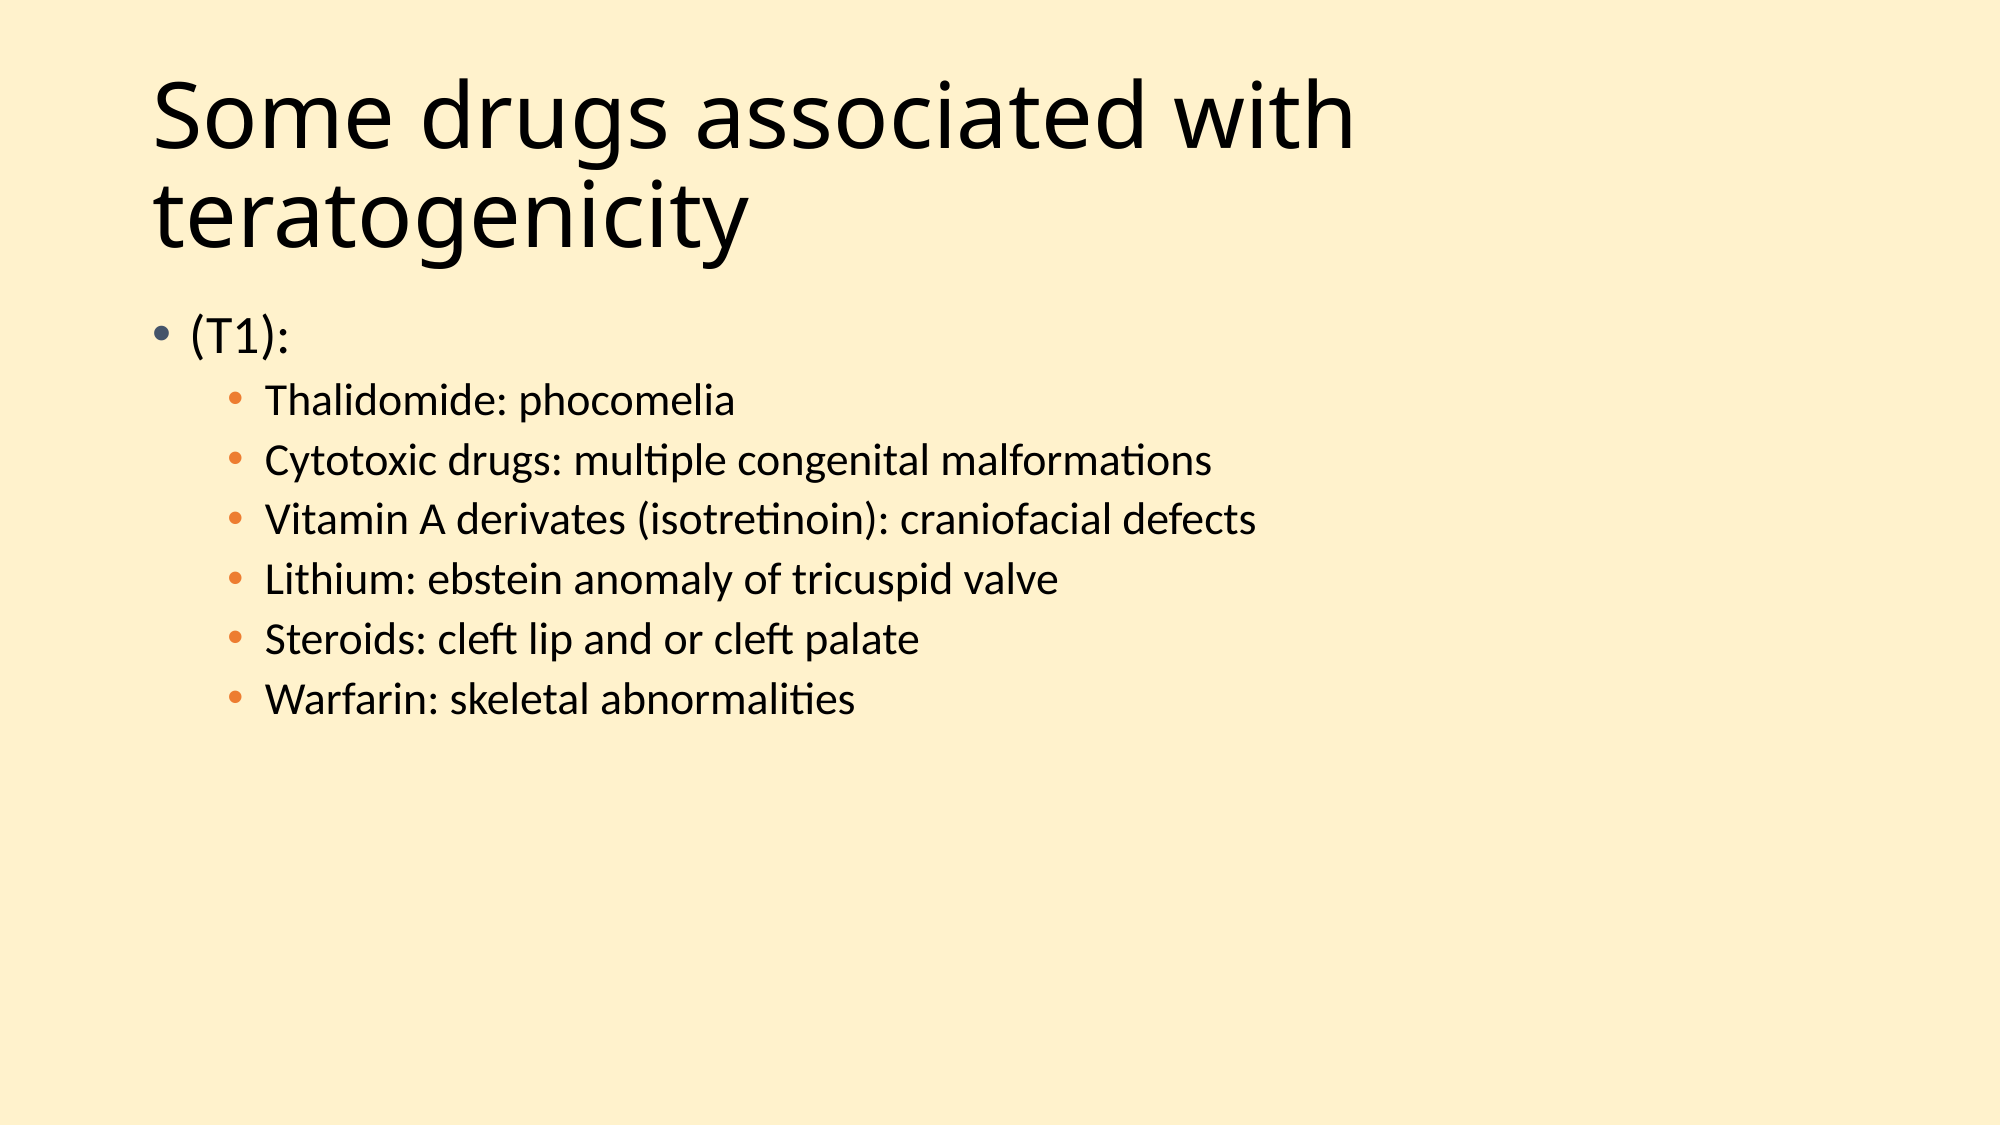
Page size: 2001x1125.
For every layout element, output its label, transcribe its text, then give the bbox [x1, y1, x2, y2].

list (T1): Thalidomide: phocomelia Cytotoxic drugs: multiple congenital malformations Vitamin A derivates (isotretinoin): craniofacial defects Lithium: ebstein anomaly of tricuspid valve Steroids: cleft lip and or cleft palate Warfarin: skeletal abnormalities [137, 299, 1863, 1014]
title Some drugs associated with teratogenicity [137, 59, 1863, 278]
